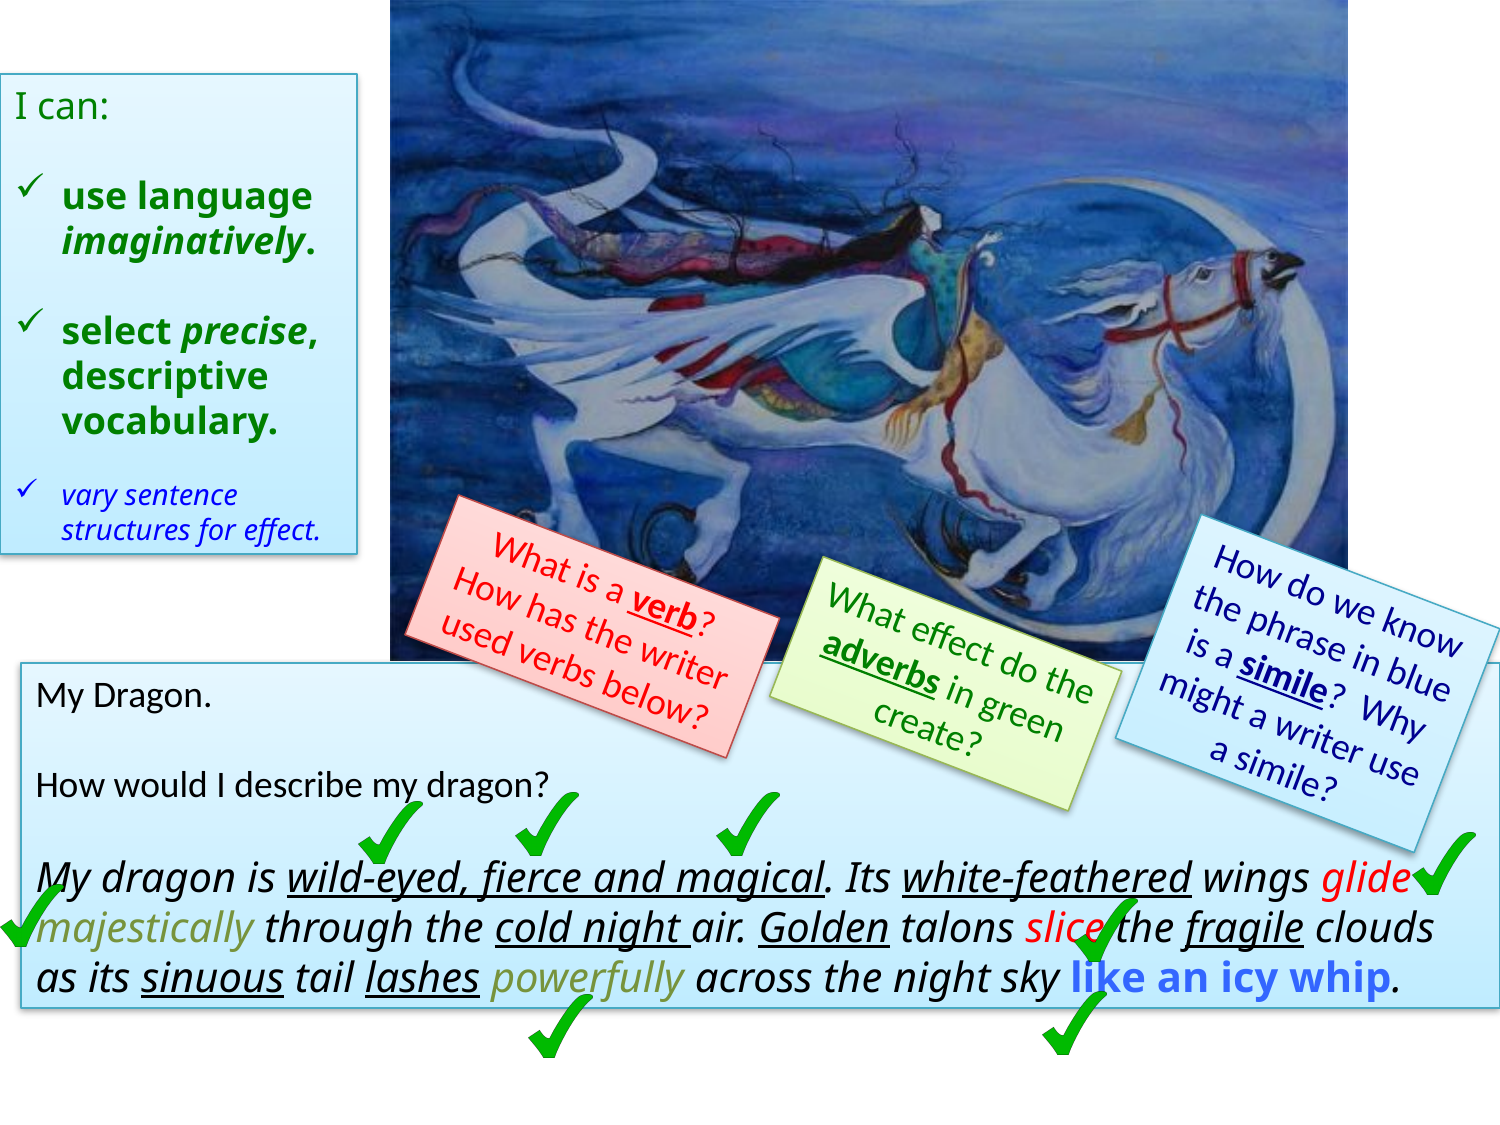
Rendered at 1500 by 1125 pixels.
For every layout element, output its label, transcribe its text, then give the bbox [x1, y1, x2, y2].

picture [528, 994, 593, 1058]
picture [0, 884, 64, 947]
picture [515, 792, 580, 856]
text_box What is a verb? How has the writer used verbs below? [492, 669, 762, 759]
text_box How do we know the phrase in blue is a simile? Why might a writer use a simile? [1114, 571, 1500, 851]
picture [358, 801, 423, 864]
text_box What effect do the adverbs in green create? [768, 669, 1123, 812]
text_box My Dragon. How would I describe my dragon? My dragon is wild-eyed, fierce and magical. Its white-feathered wings glide majestically through the cold night air. Golden talons slice the fragile clouds as its sinuous tail lashes powerfully across the night sky like an icy whip. [20, 662, 1500, 1009]
picture [390, 0, 1349, 661]
picture [1411, 832, 1476, 896]
text_box I can: use language imaginatively. select precise, descriptive vocabulary. vary sentence structures for effect. [0, 73, 358, 555]
picture [716, 792, 781, 856]
picture [1074, 898, 1139, 962]
picture [1042, 991, 1107, 1055]
